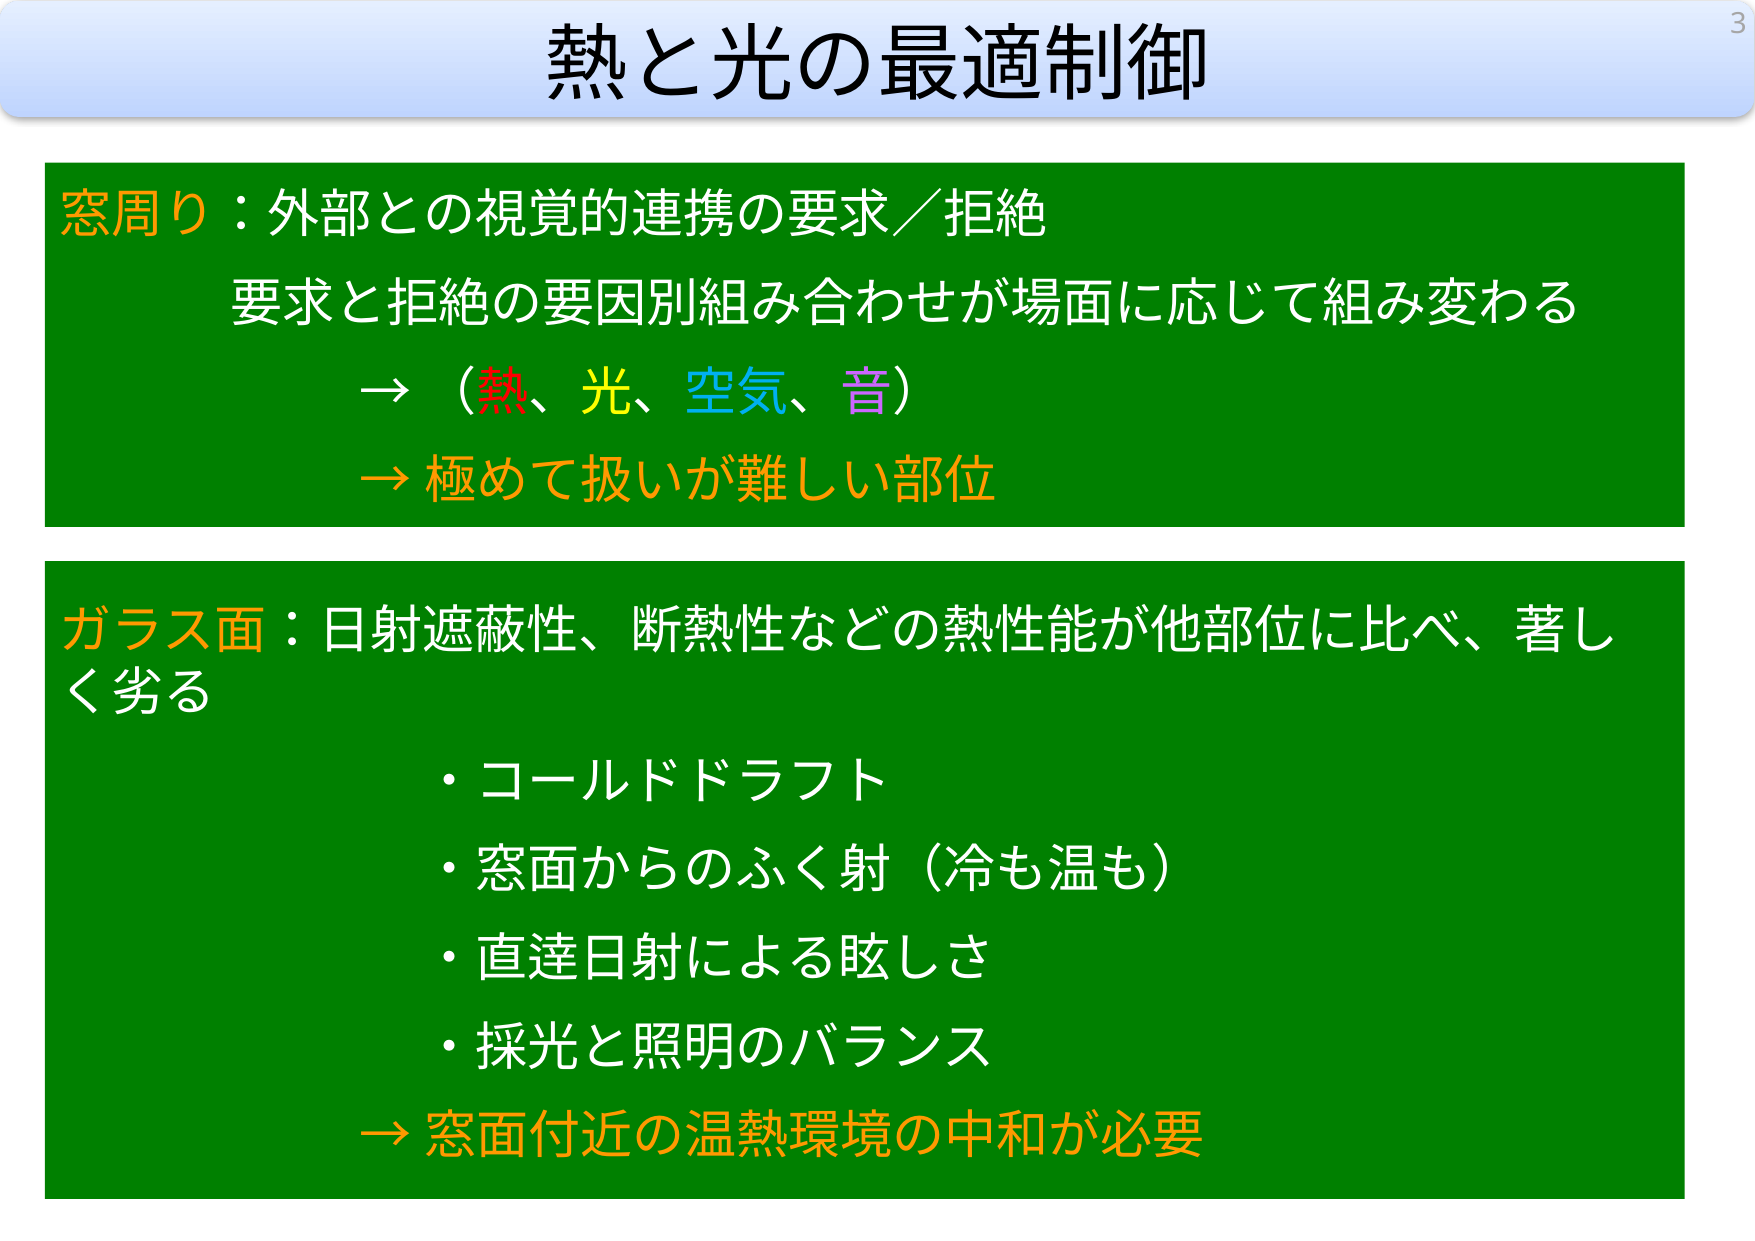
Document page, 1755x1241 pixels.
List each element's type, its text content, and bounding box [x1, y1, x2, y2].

text_box ガラス面：日射遮蔽性、断熱性などの熱性能が他部位に比べ、著しく劣る ・コールドドラフト ・窓面からのふく射（冷も温も） ・直逹日射による眩しさ ・採光と照明のバランス →窓面付近の温熱環境の中和が必要 [43, 559, 1687, 1201]
text_box 窓周り：外部との視覚的連携の要求／拒絶 要求と拒絶の要因別組み合わせが場面に応じて組み変わる →（熱、光、空気、音） →極めて扱いが難しい部位 [43, 161, 1687, 529]
slide_number 3 [1696, 4, 1747, 40]
title 熱と光の最適制御 [0, 0, 1755, 119]
